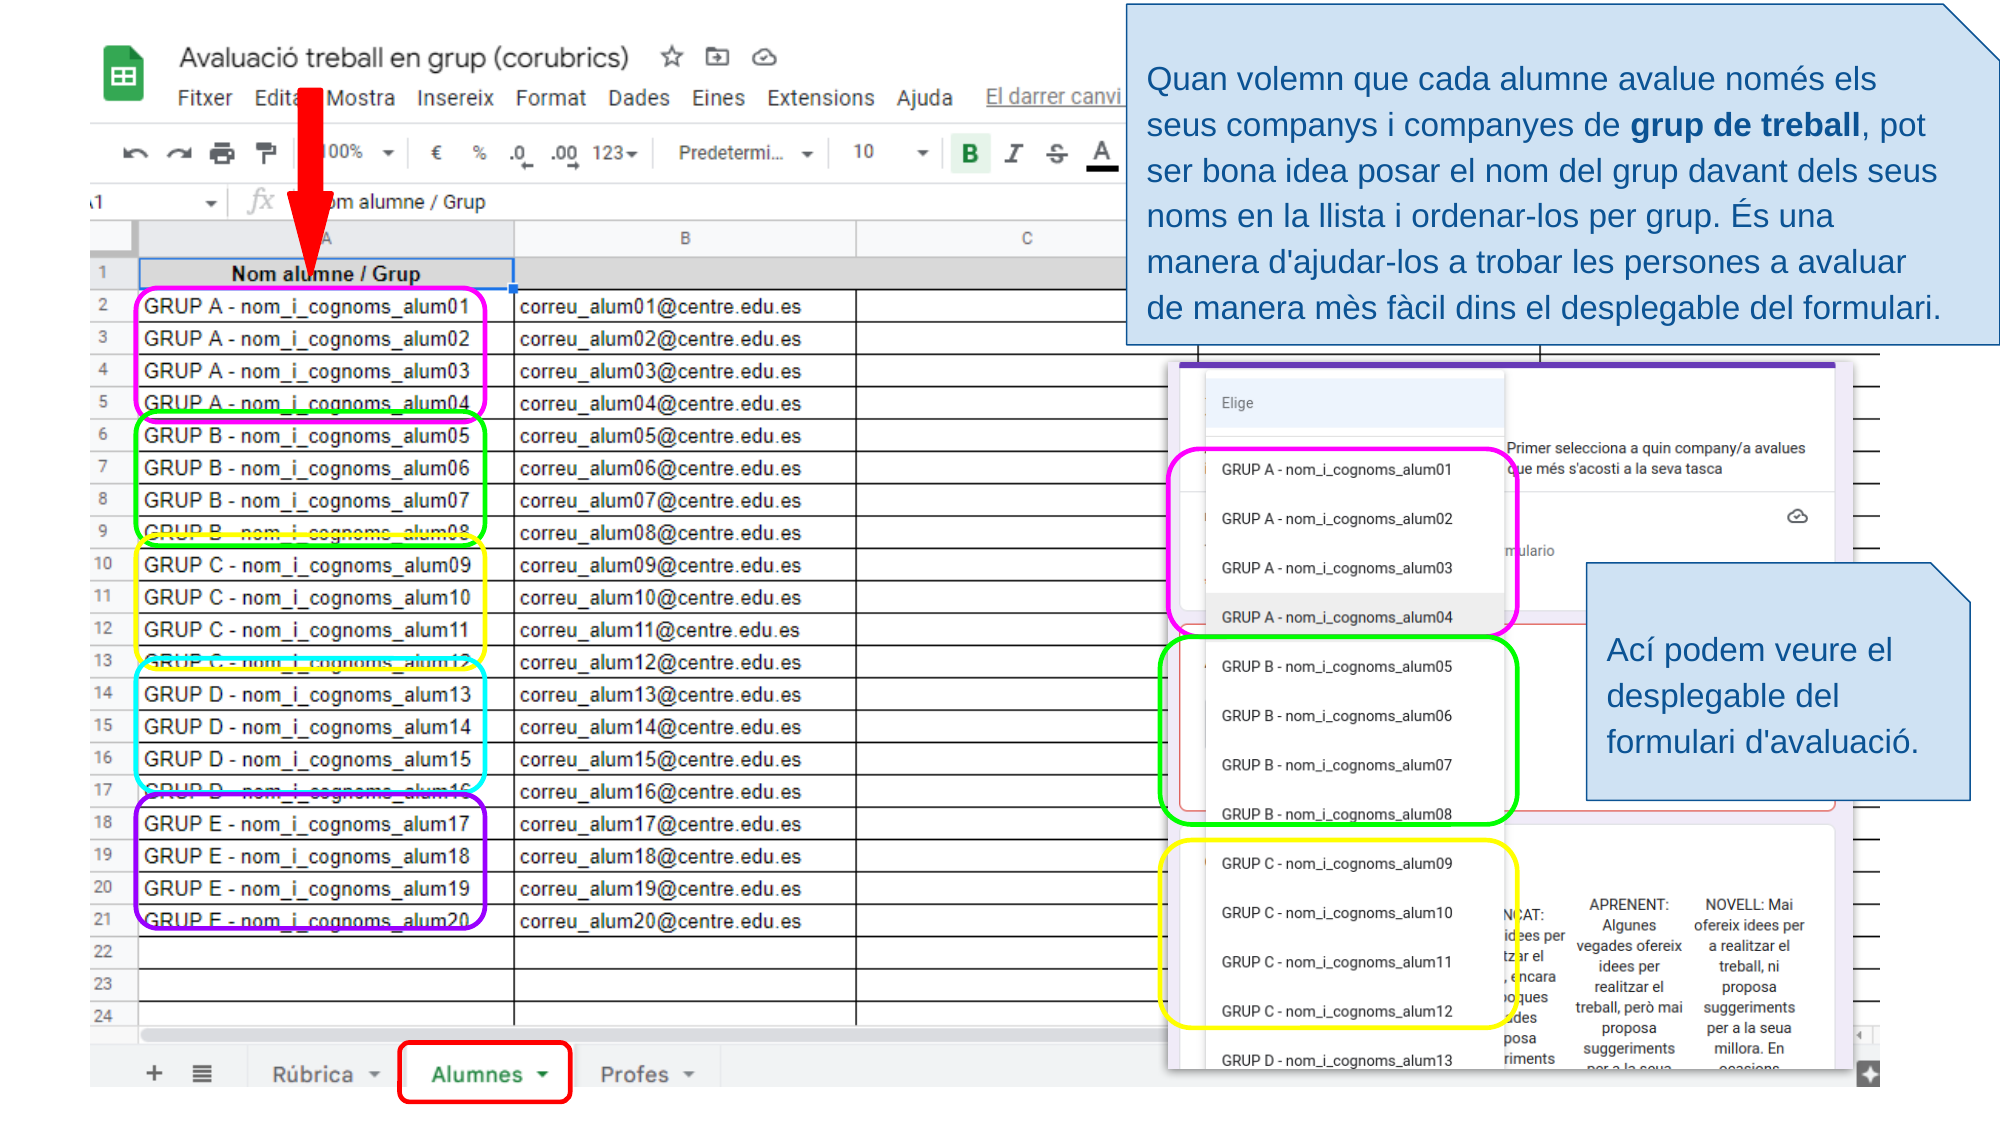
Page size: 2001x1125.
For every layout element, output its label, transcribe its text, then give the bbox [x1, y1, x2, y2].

text_box Ací podem veure el desplegable del formulari d'avaluació. [1884, 562, 1971, 801]
text_box [399, 1094, 570, 1102]
text_box Quan volemn que cada alumne avalue només els seus companys i companyes de grup de treball, pot ser bona idea posar el nom del grup davant dels seus noms en la llista i ordenar-los per grup. És una manera d'ajudar-los a trobar les persones a avaluar de manera mès fàcil dins el desplegable del formulari. [1126, 4, 2000, 345]
picture [90, 37, 1881, 1088]
